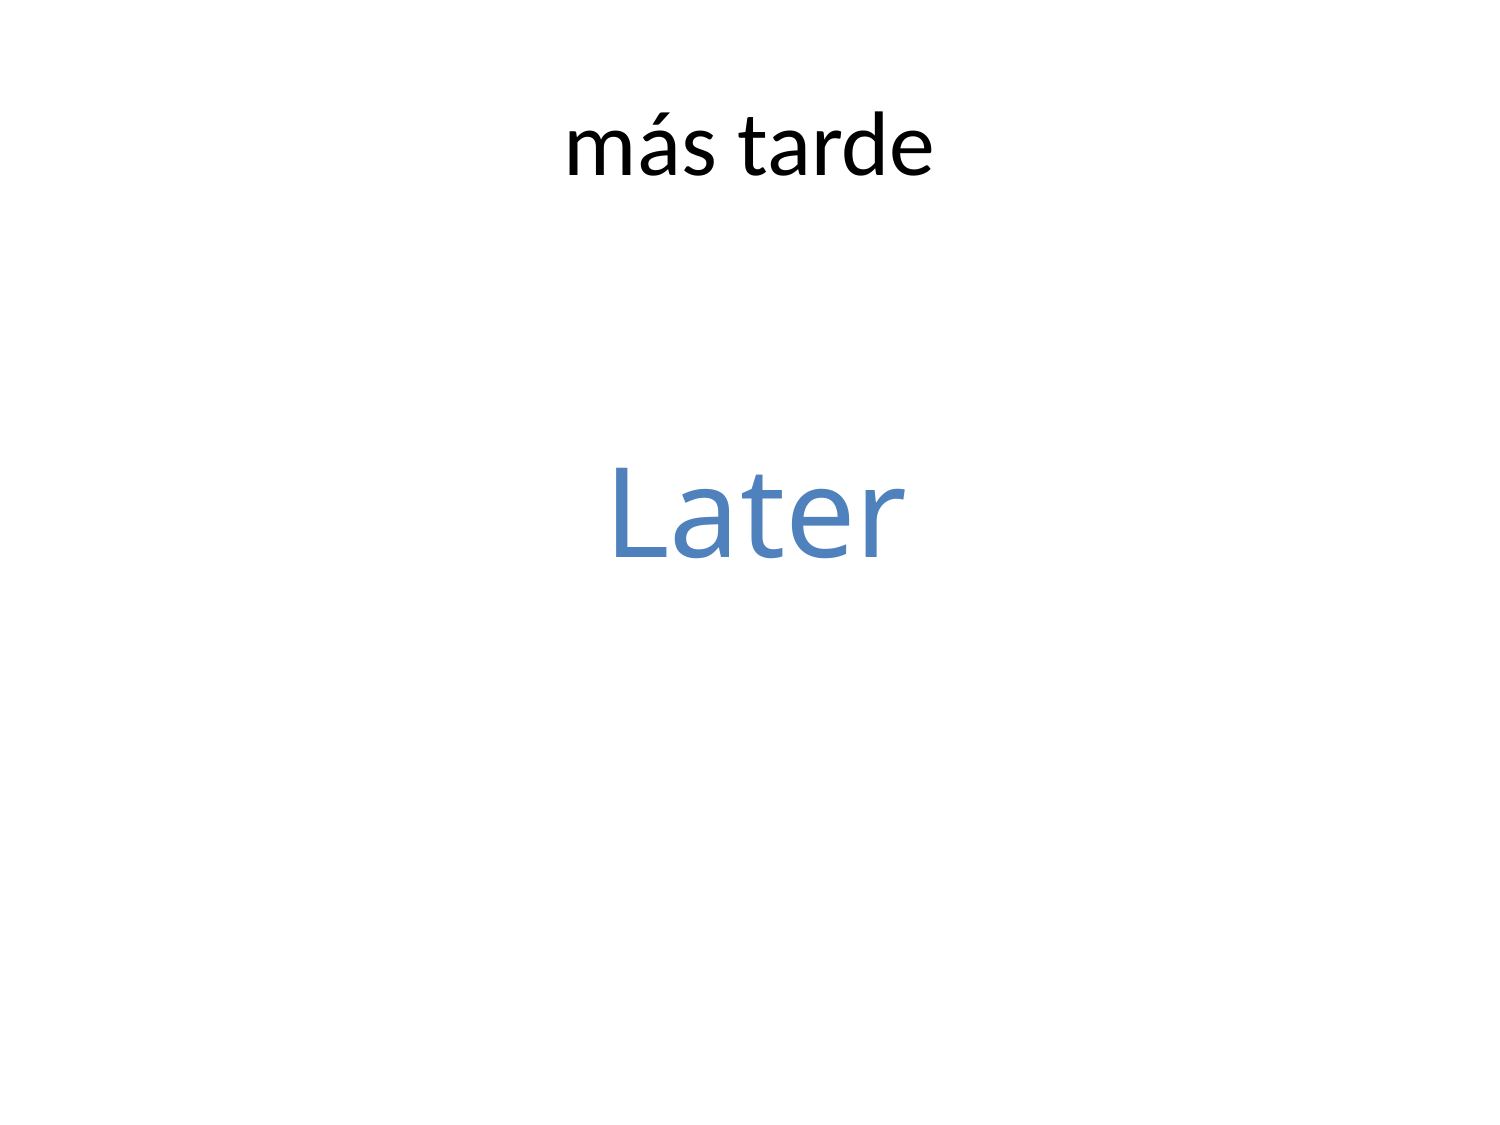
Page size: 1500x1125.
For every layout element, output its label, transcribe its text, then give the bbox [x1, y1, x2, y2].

text_box Later [487, 424, 1025, 590]
title más tarde [75, 45, 1425, 233]
